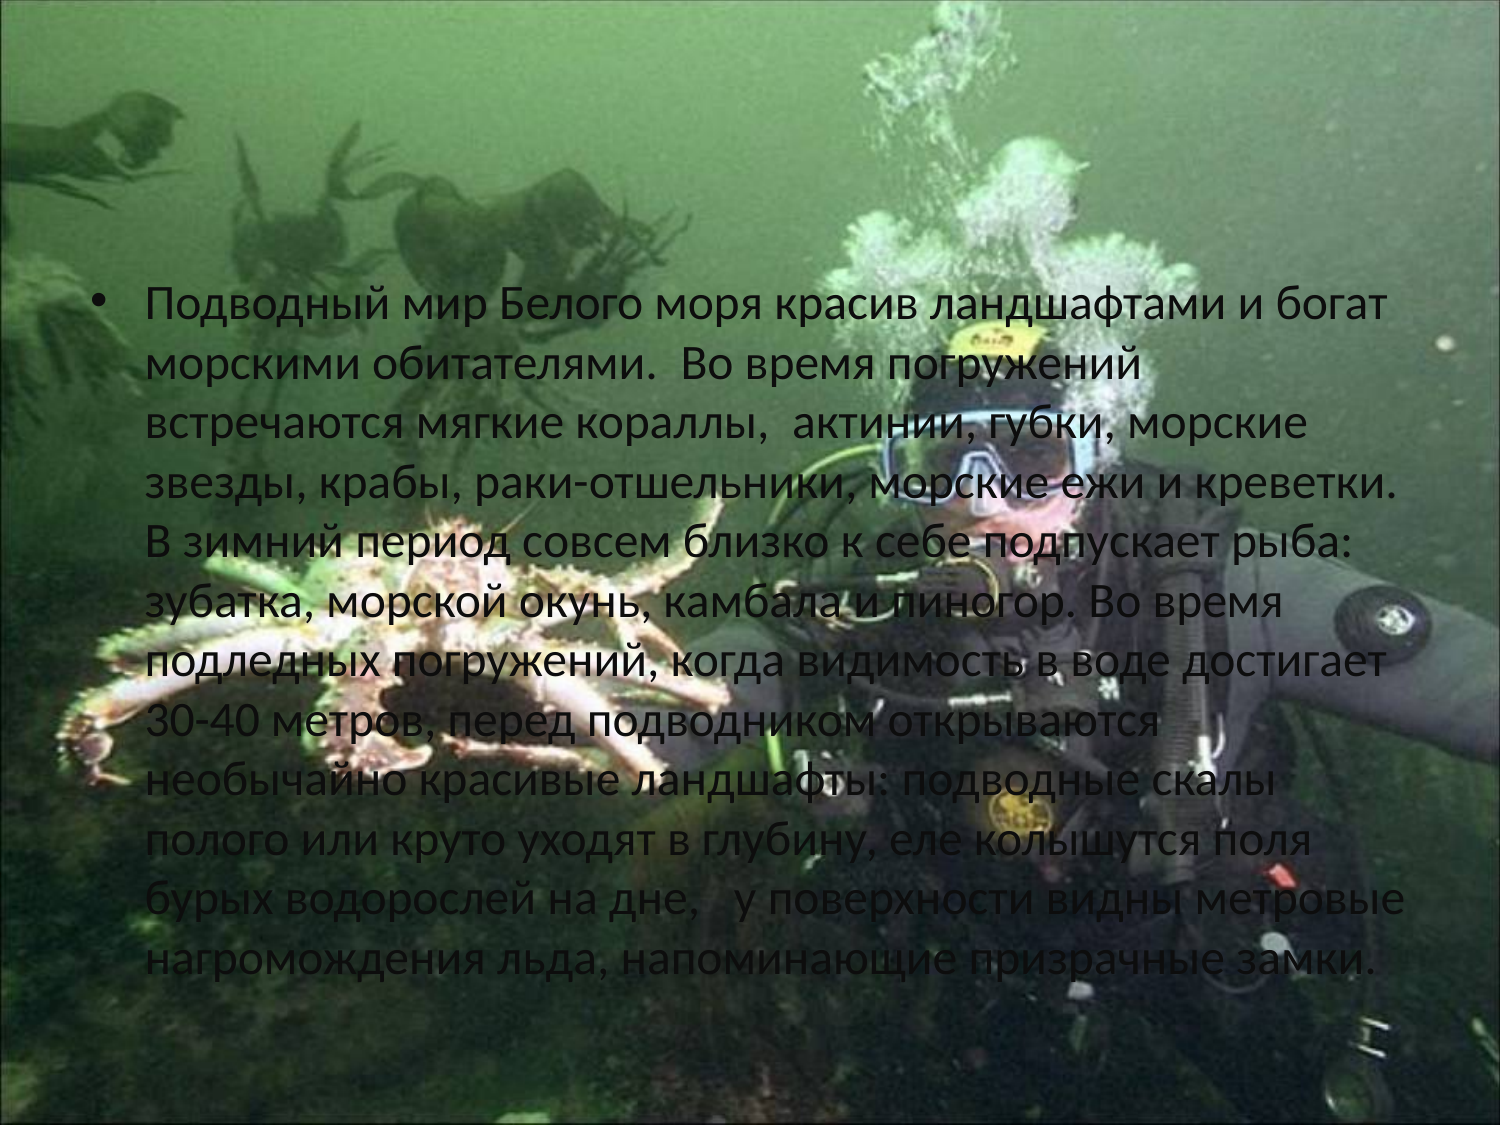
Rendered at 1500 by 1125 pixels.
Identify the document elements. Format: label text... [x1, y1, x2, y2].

list Подводный мир Белого моря красив ландшафтами и богат морскими обитателями. Во время погружений встречаются мягкие кораллы, актинии, губки, морские звезды, крабы, раки-отшельники, морские ежи и креветки. В зимний период совсем близко к себе подпускает рыба: зубатка, морской окунь, камбала и пиногор. Во время подледных погружений, когда видимость в воде достигает 30-40 метров, перед подводником открываются необычайно красивые ландшафты: подводные скалы полого или круто уходят в глубину, еле колышутся поля бурых водорослей на дне, у поверхности видны метровые нагромождения льда, напоминающие призрачные замки. [74, 262, 1426, 1006]
picture [0, 0, 1500, 1125]
